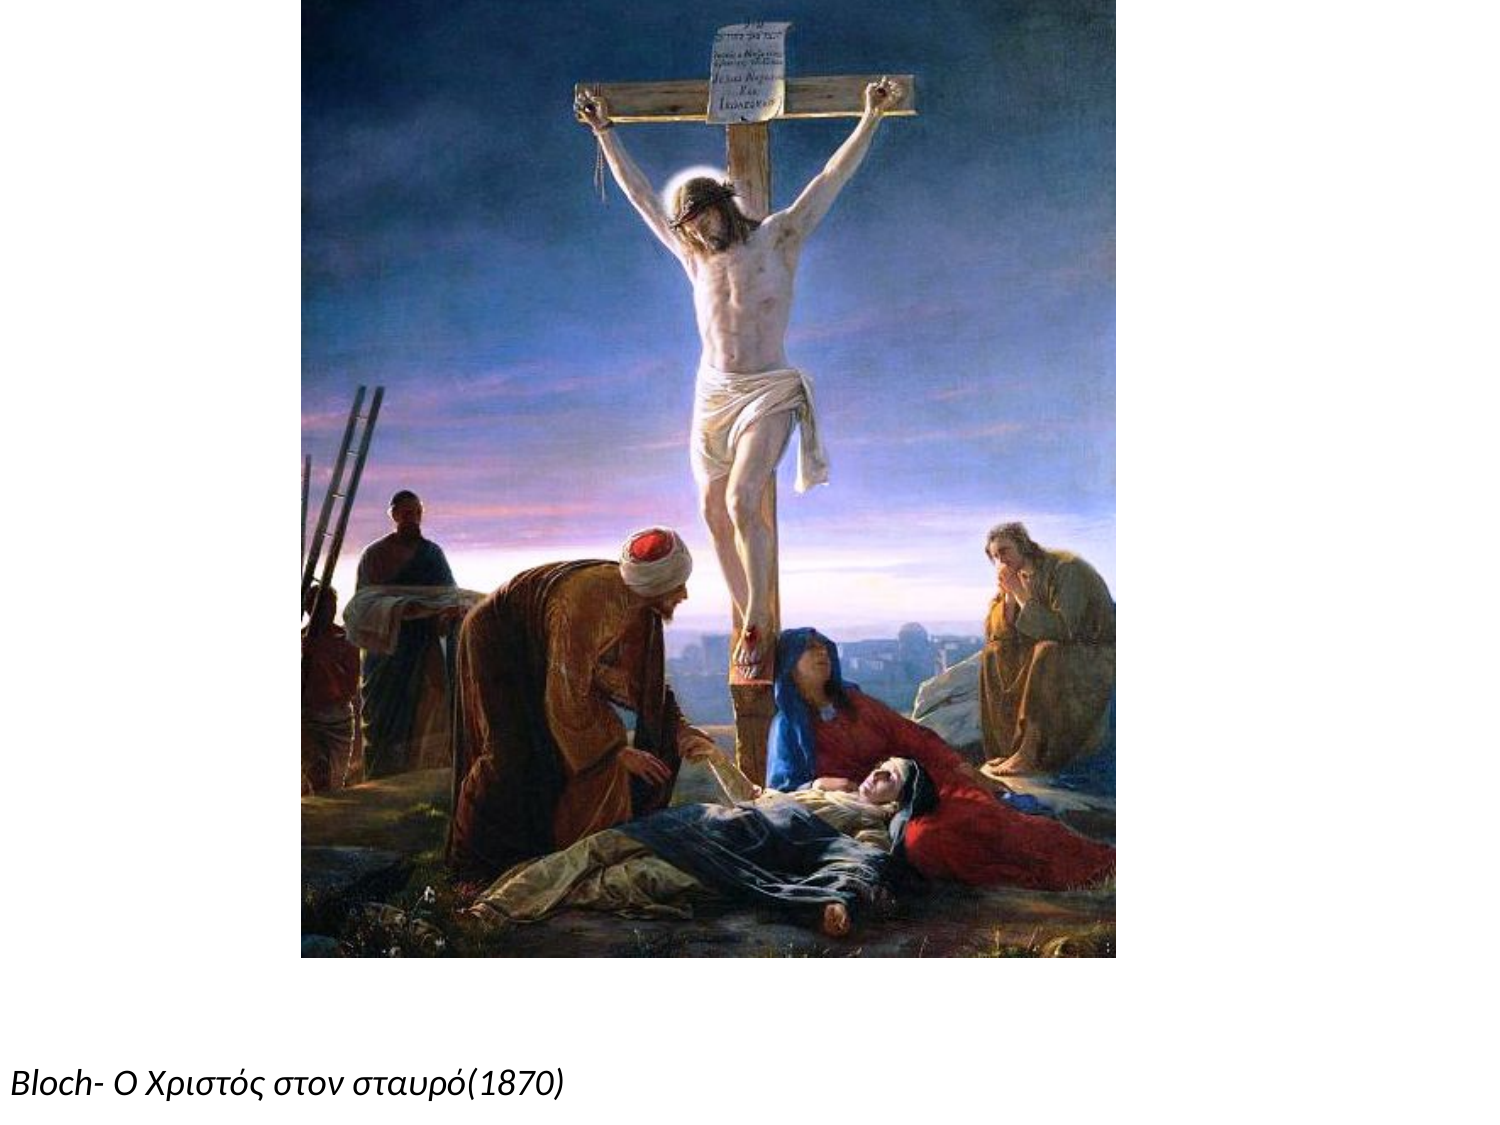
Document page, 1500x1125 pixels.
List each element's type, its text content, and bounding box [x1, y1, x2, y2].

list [300, 0, 1116, 958]
title Bloch- O Xριστός στον σταυρό(1870) [0, 1035, 1294, 1125]
